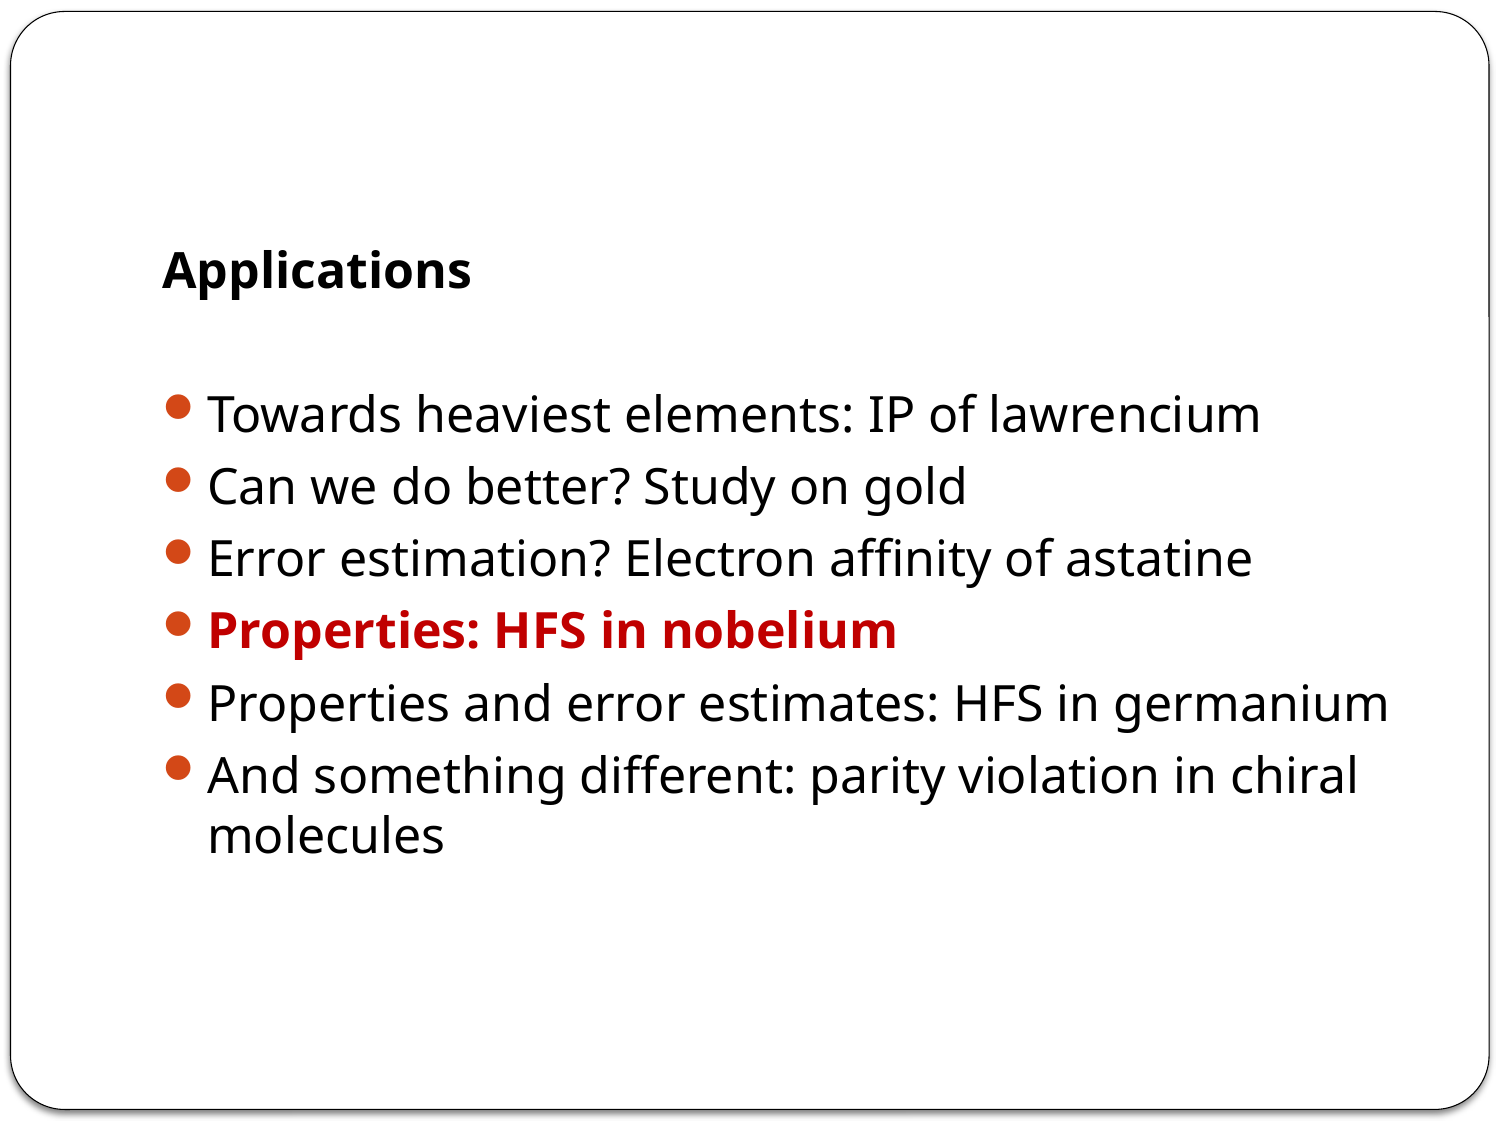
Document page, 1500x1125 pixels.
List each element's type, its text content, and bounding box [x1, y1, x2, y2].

text_box [454, 545, 762, 606]
list Applications Towards heaviest elements: IP of lawrencium Can we do better? Study on gold Error estimation? Electron affinity of astatine Properties: HFS in nobelium Properties and error estimates: HFS in germanium And something different: parity violation in chiral molecules [147, 231, 1423, 982]
